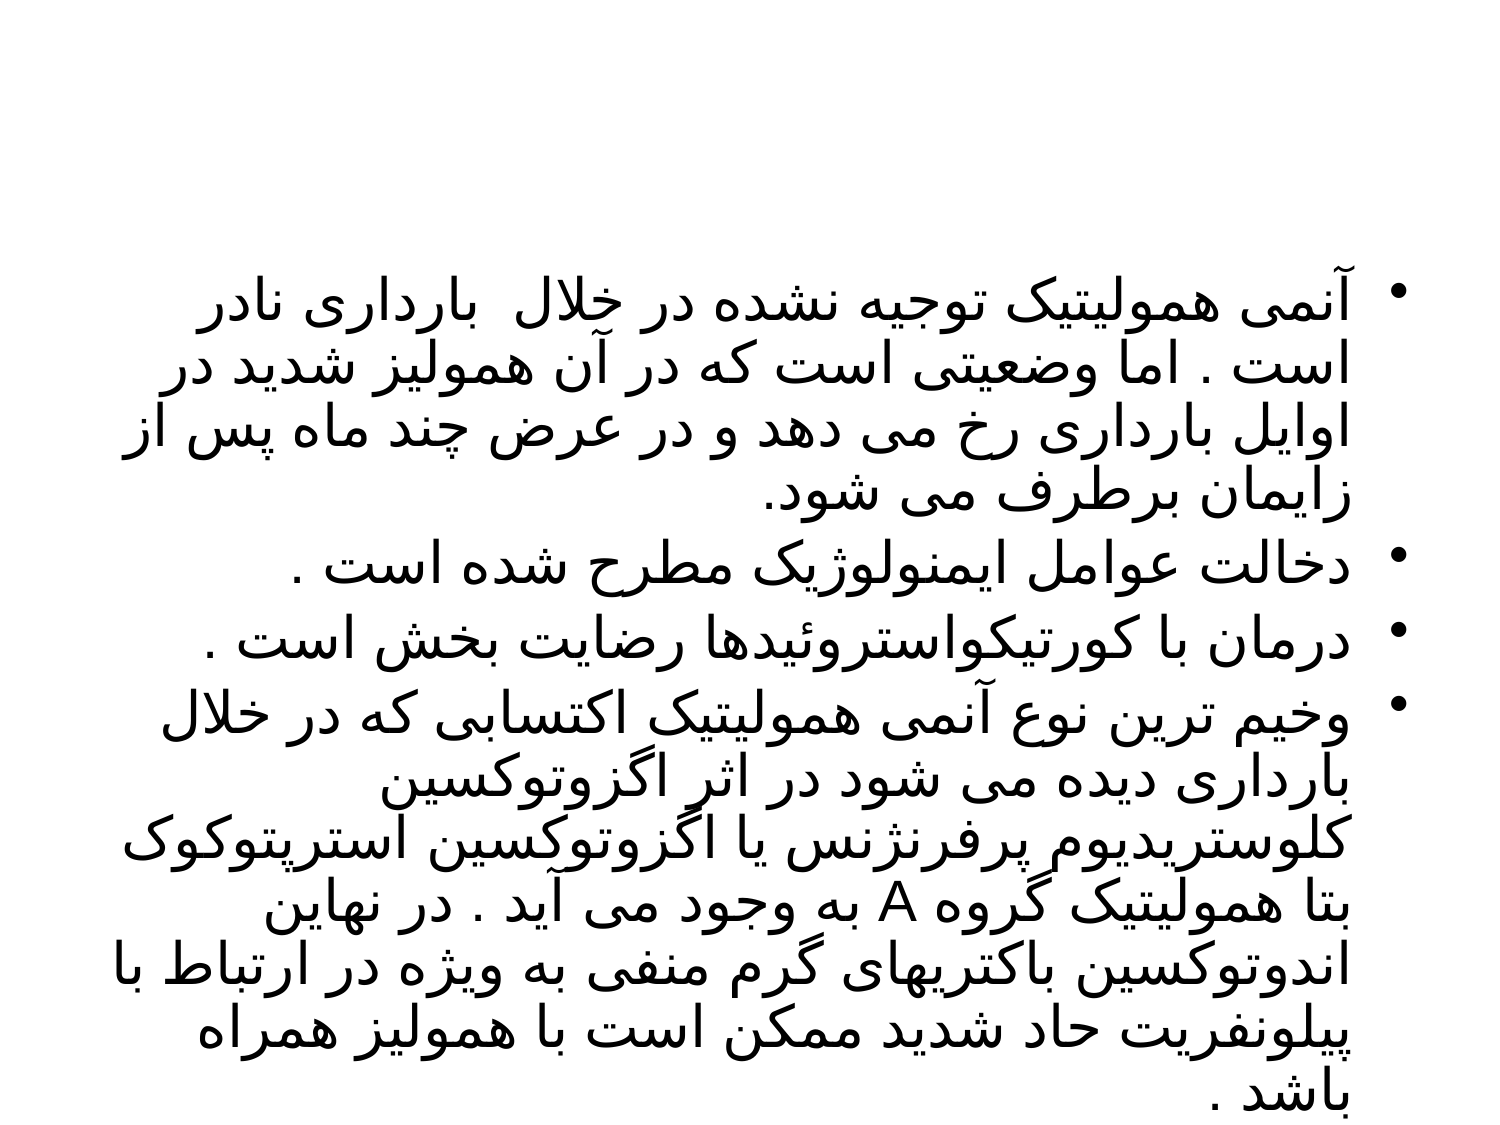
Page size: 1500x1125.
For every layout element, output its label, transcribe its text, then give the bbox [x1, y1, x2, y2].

list آنمی همولیتیک توجیه نشده در خلال بارداری نادر است . اما وضعیتی است که در آن همولیز شدید در اوایل بارداری رخ می دهد و در عرض چند ماه پس از زایمان برطرف می شود. دخالت عوامل ایمنولوژیک مطرح شده است . درمان با کورتیکواستروئیدها رضایت بخش است . وخیم ترین نوع آنمی همولیتیک اکتسابی که در خلال بارداری دیده می شود در اثر اگزوتوکسین کلوستریدیوم پرفرنژنس یا اگزوتوکسین استرپتوکوک بتا همولیتیک گروه A به وجود می آید . در نهاین اندوتوکسین باکتریهای گرم منفی به ویژه در ارتباط با پیلونفریت حاد شدید ممکن است با همولیز همراه باشد . [74, 262, 1426, 1006]
